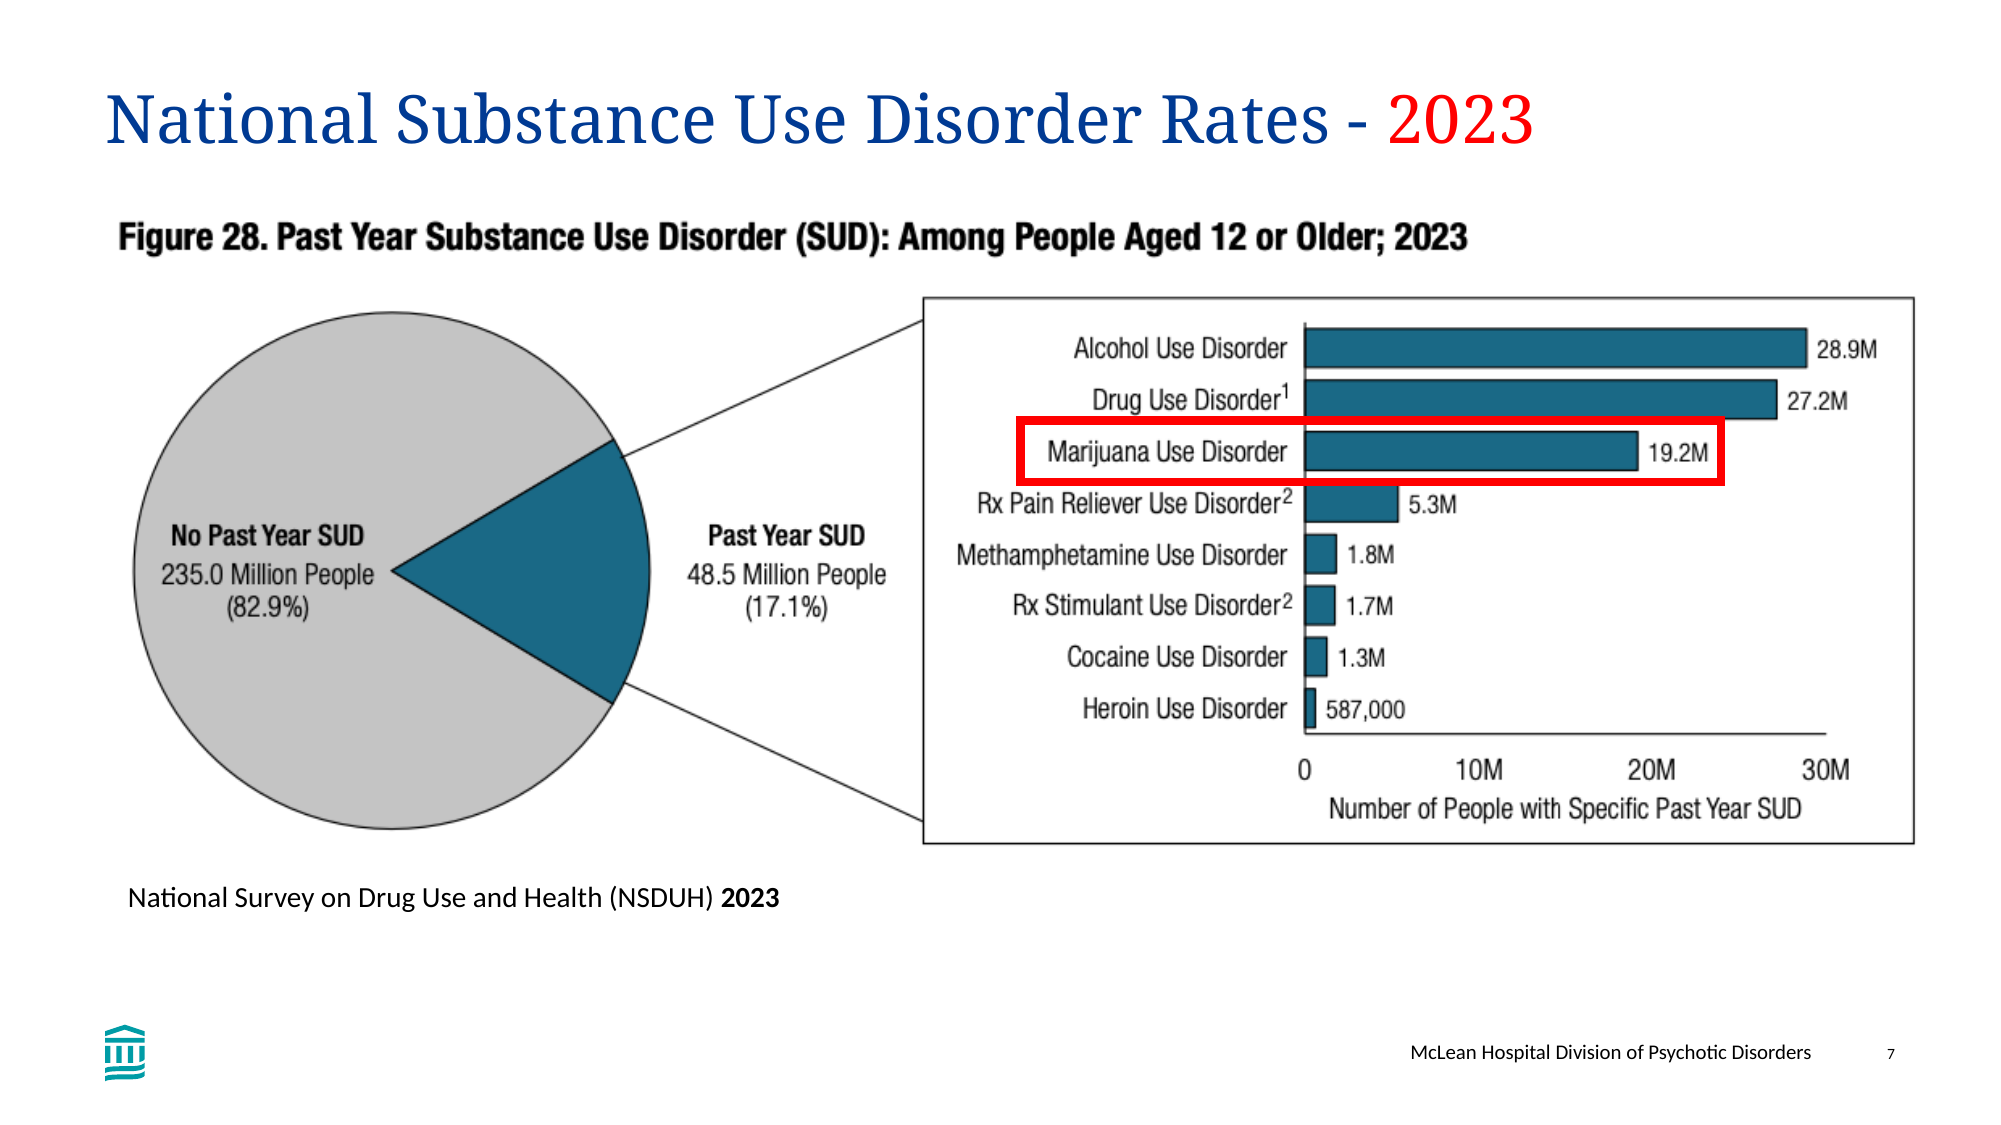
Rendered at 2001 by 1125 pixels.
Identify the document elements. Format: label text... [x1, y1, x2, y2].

picture [105, 213, 1928, 856]
title National Substance Use Disorder Rates - 2023 [105, 85, 1894, 213]
footer McLean Hospital Division of Psychotic Disorders [547, 1039, 1812, 1065]
text_box National Survey on Drug Use and Health (NSDUH) 2023 [127, 856, 814, 914]
